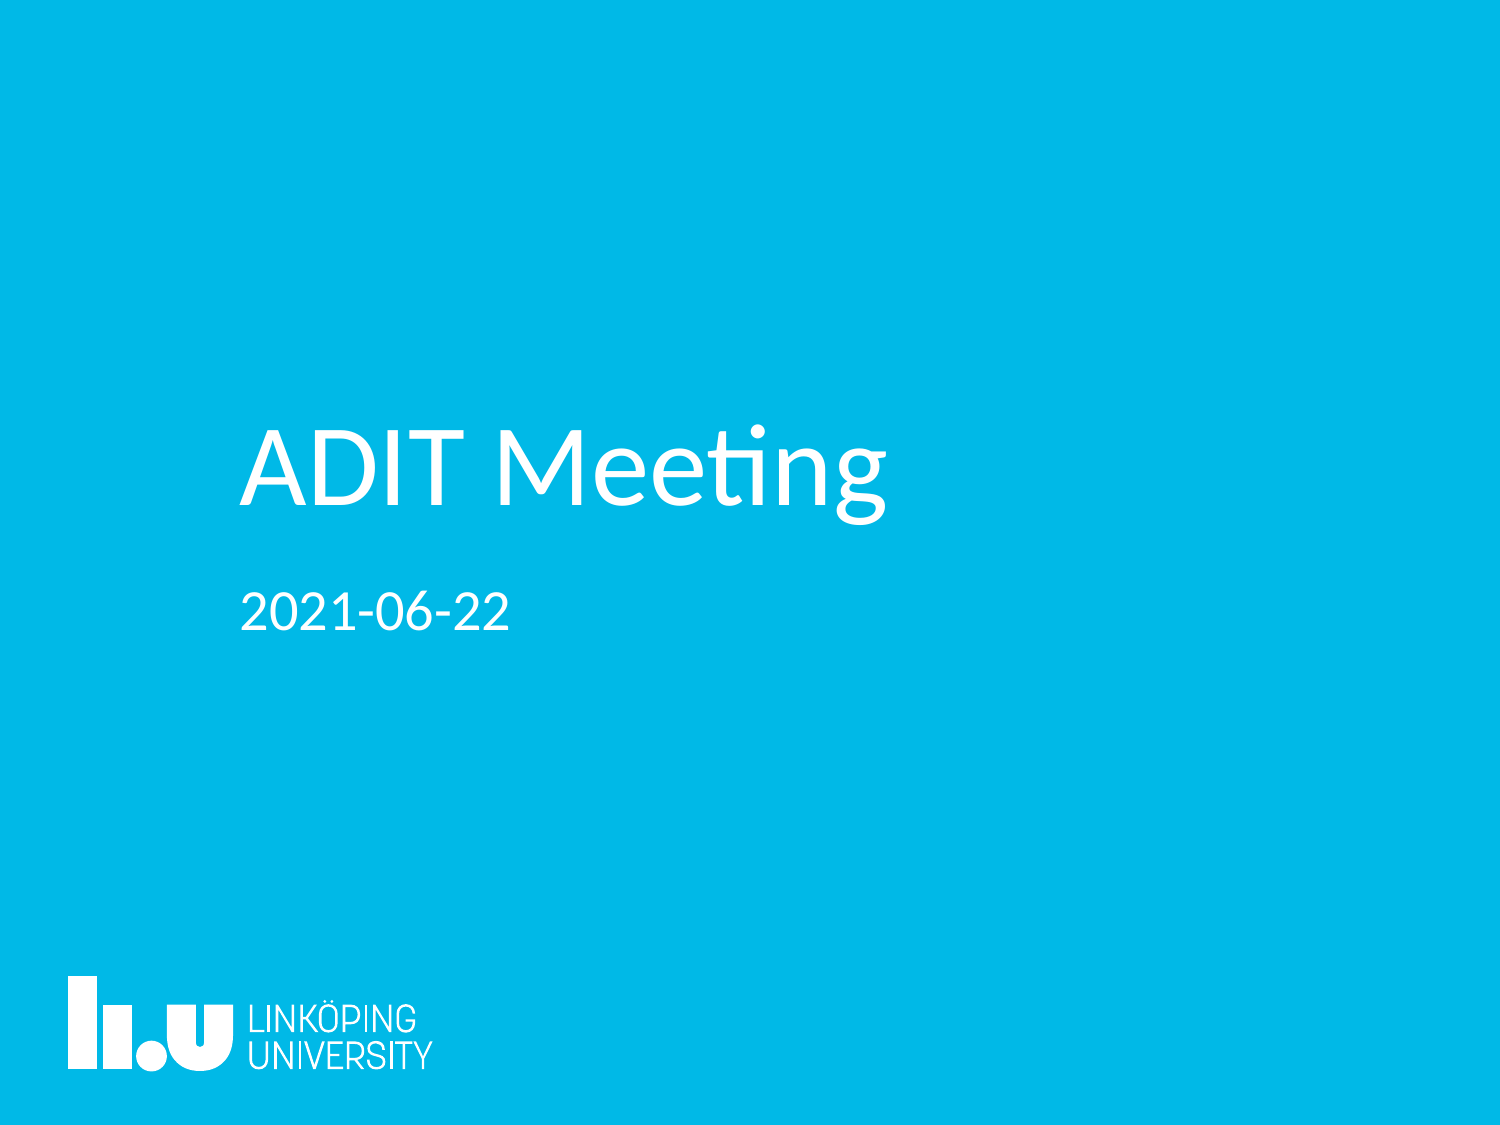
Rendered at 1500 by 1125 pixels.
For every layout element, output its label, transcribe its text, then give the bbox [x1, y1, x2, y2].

title ADIT Meeting [225, 133, 1275, 539]
list 2021-06-22 [225, 573, 1275, 917]
